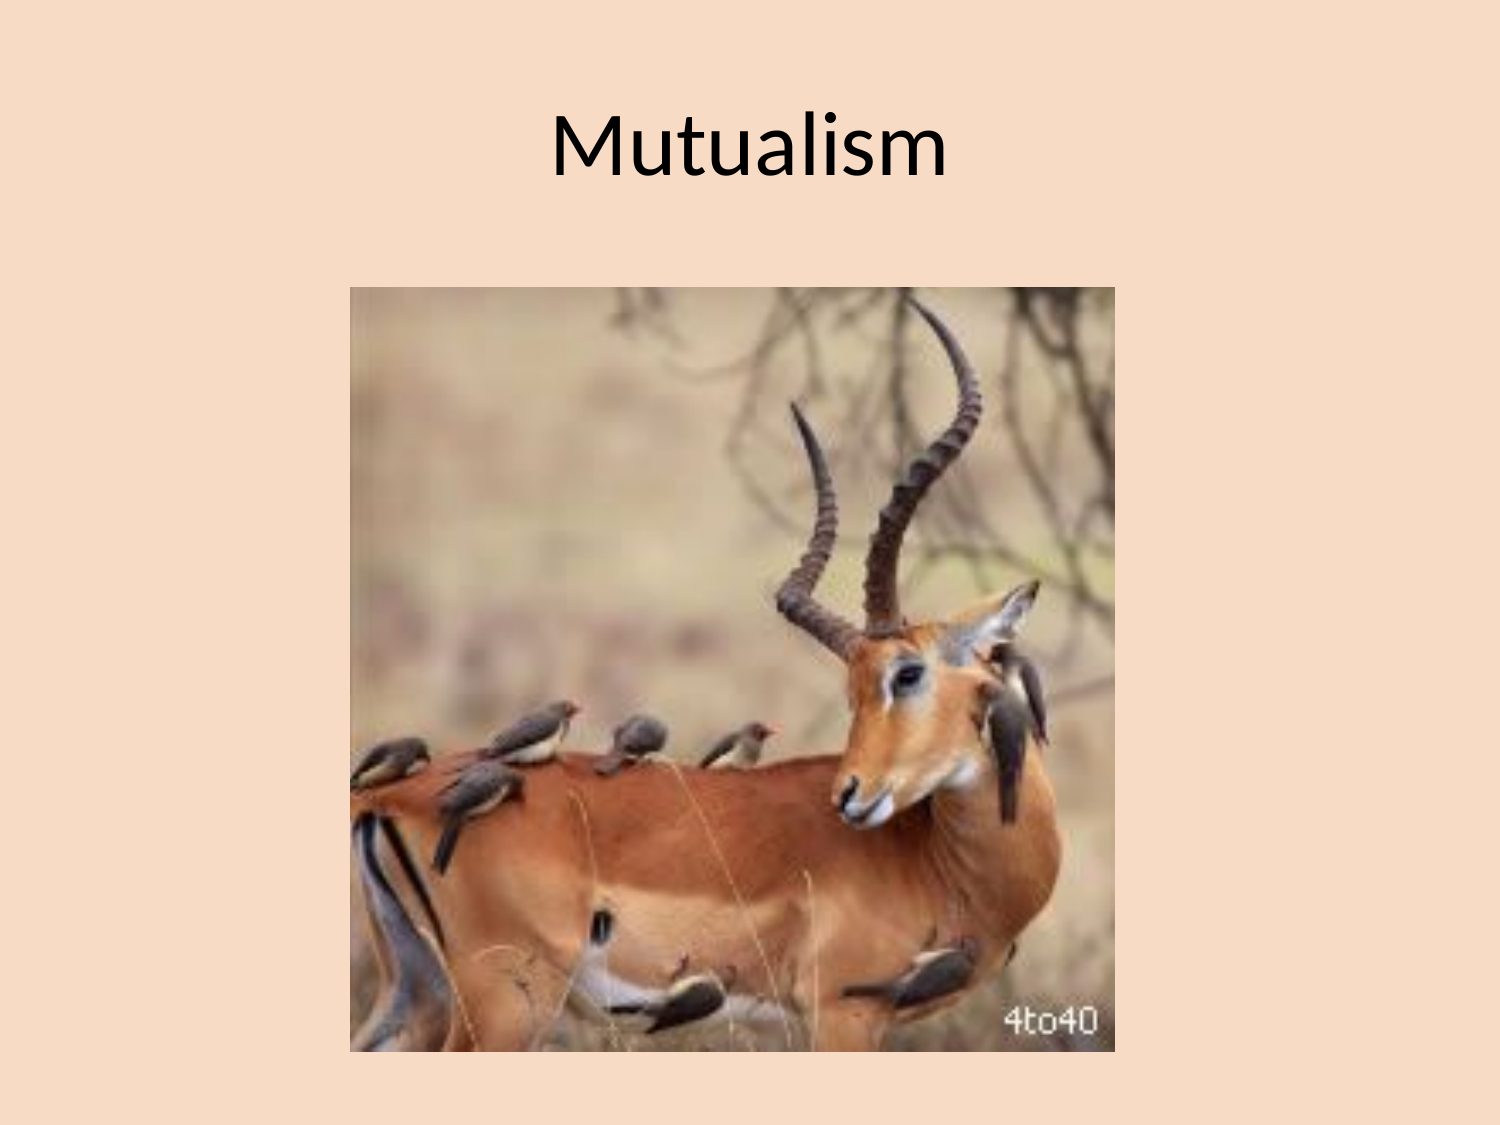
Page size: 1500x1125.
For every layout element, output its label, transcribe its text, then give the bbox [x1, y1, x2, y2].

picture [349, 287, 1115, 1052]
title Mutualism [75, 45, 1425, 233]
